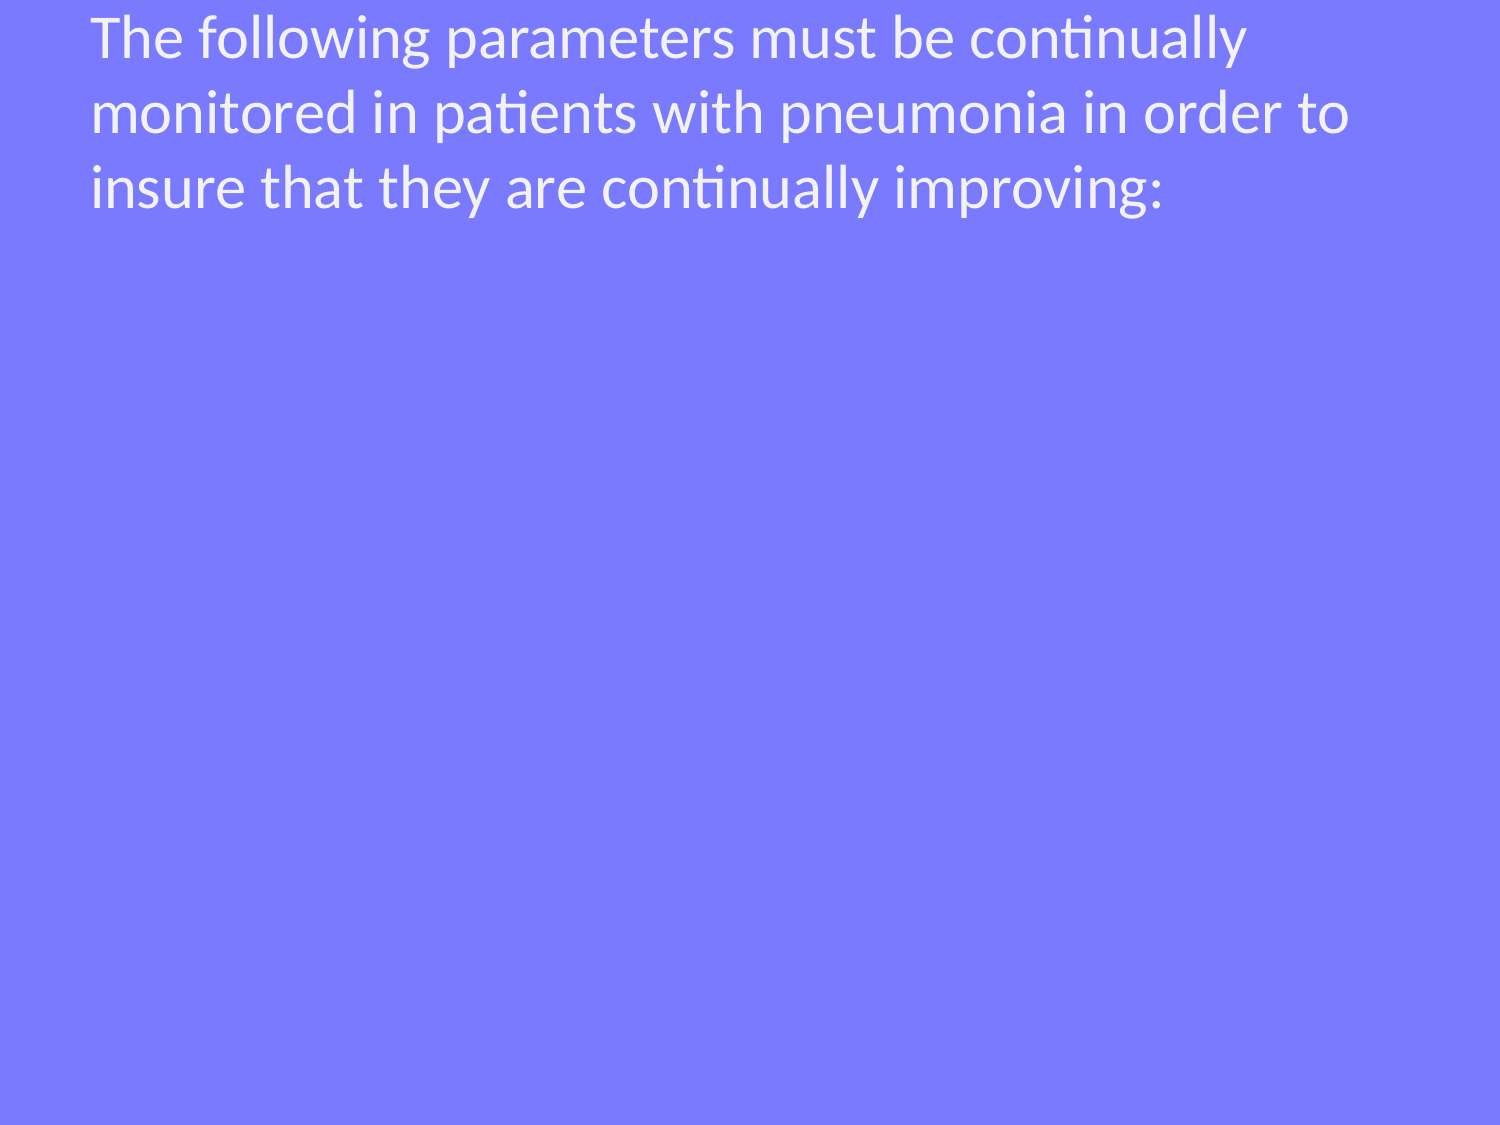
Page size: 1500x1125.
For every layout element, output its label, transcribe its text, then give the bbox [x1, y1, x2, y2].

title The following parameters must be continually monitored in patients with pneumonia in order to insure that they are continually improving: [75, 14, 1425, 111]
list [75, 111, 1425, 1106]
